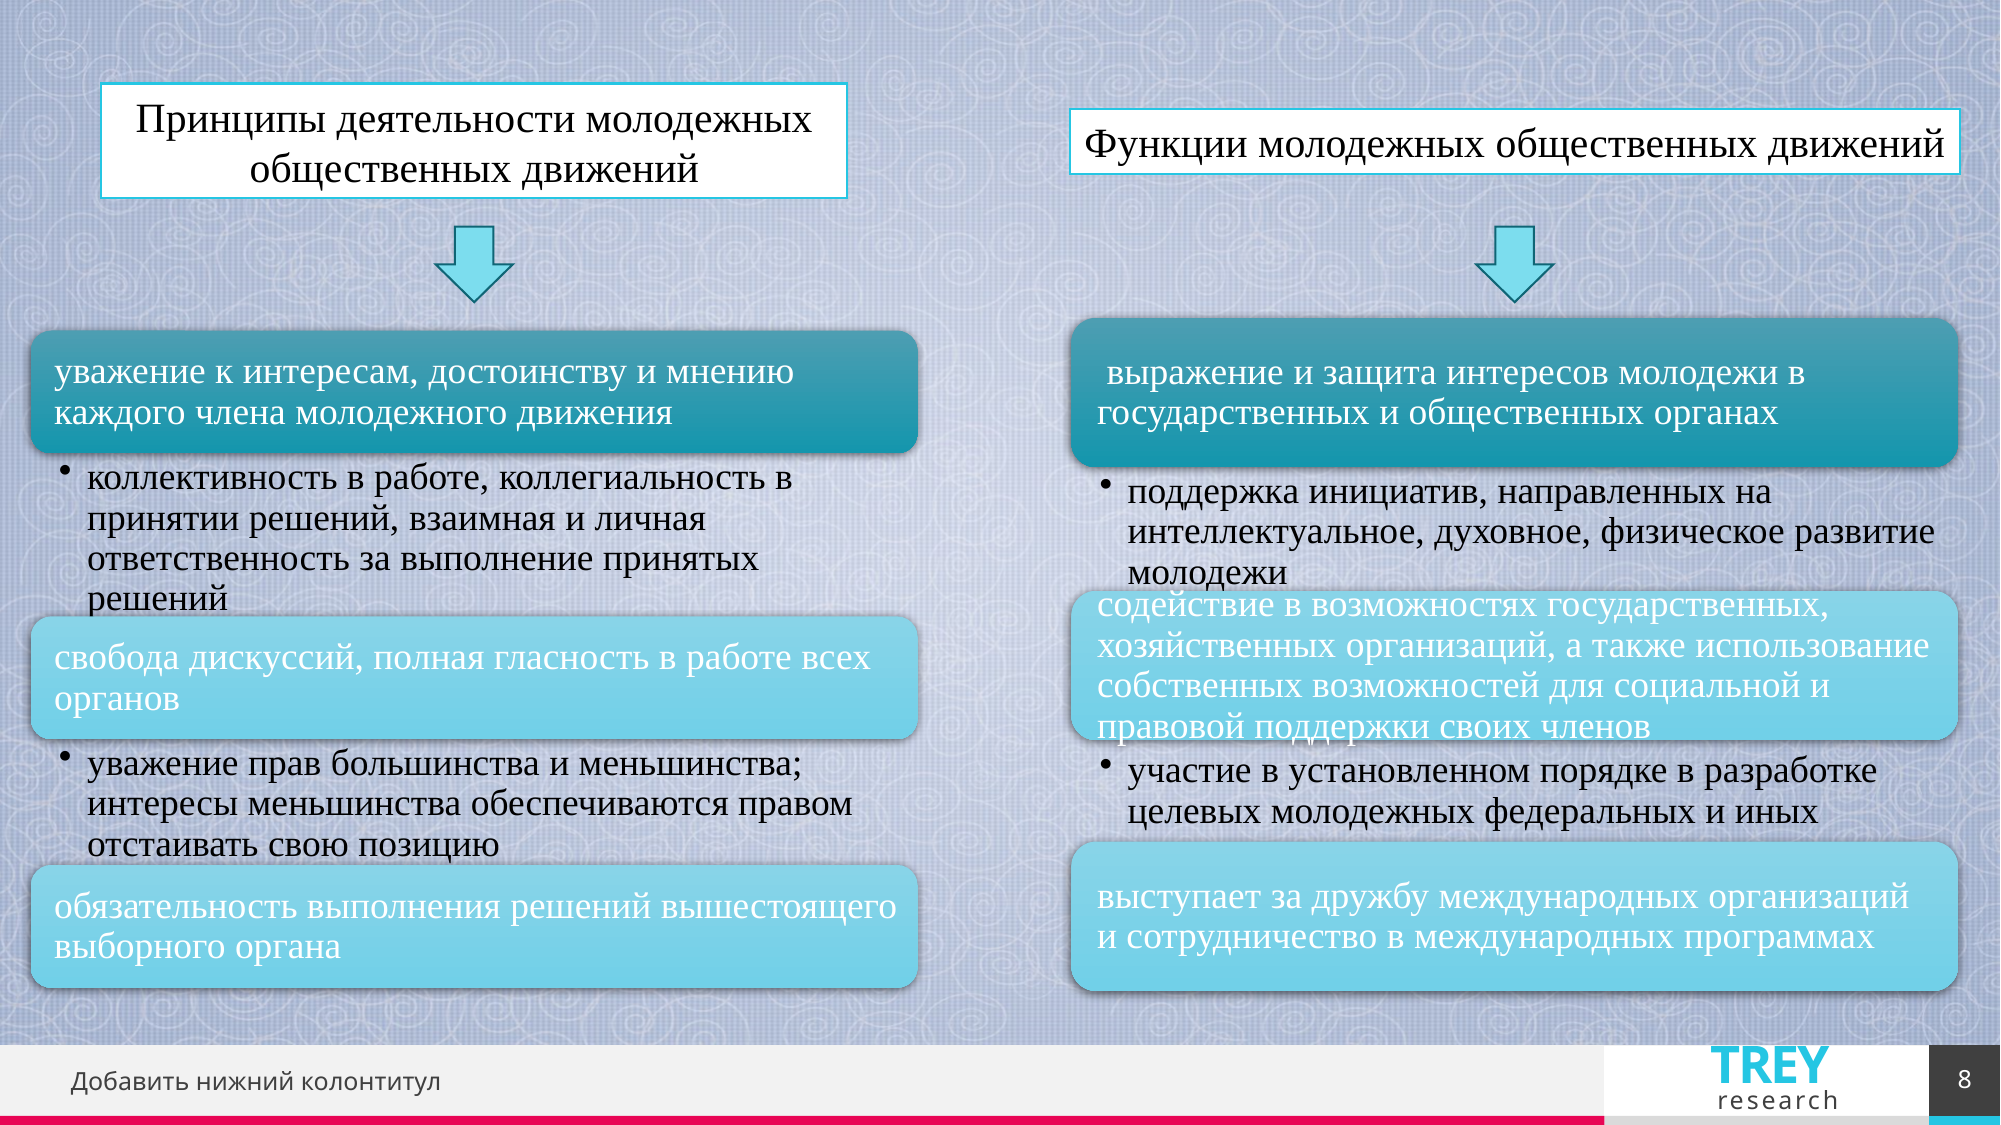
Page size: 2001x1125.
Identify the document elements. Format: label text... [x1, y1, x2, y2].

picture [0, 0, 2000, 1045]
slide_number 8 [1929, 1045, 2000, 1116]
footer Добавить нижний колонтитул [70, 1056, 1000, 1105]
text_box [30, 326, 918, 992]
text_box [1071, 317, 1959, 992]
